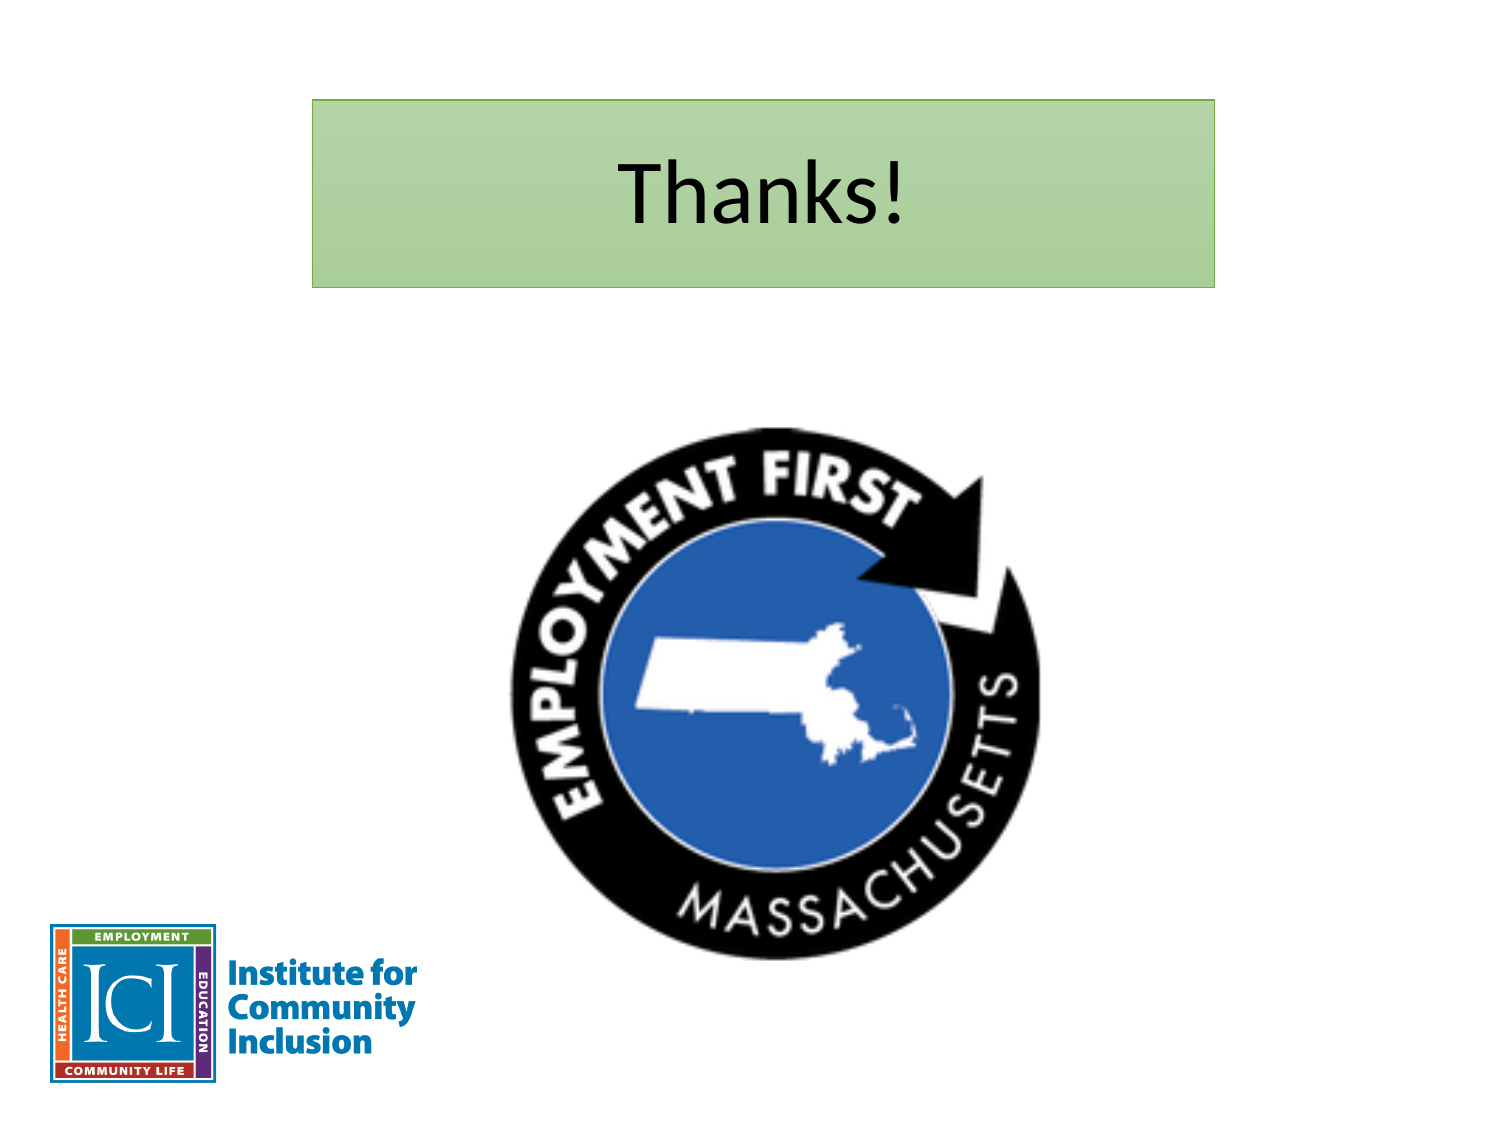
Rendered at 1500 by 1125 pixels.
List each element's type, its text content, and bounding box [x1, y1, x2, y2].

title Thanks! [312, 99, 1215, 288]
picture [54, 928, 213, 1080]
picture [499, 412, 1063, 975]
picture [217, 924, 417, 1083]
